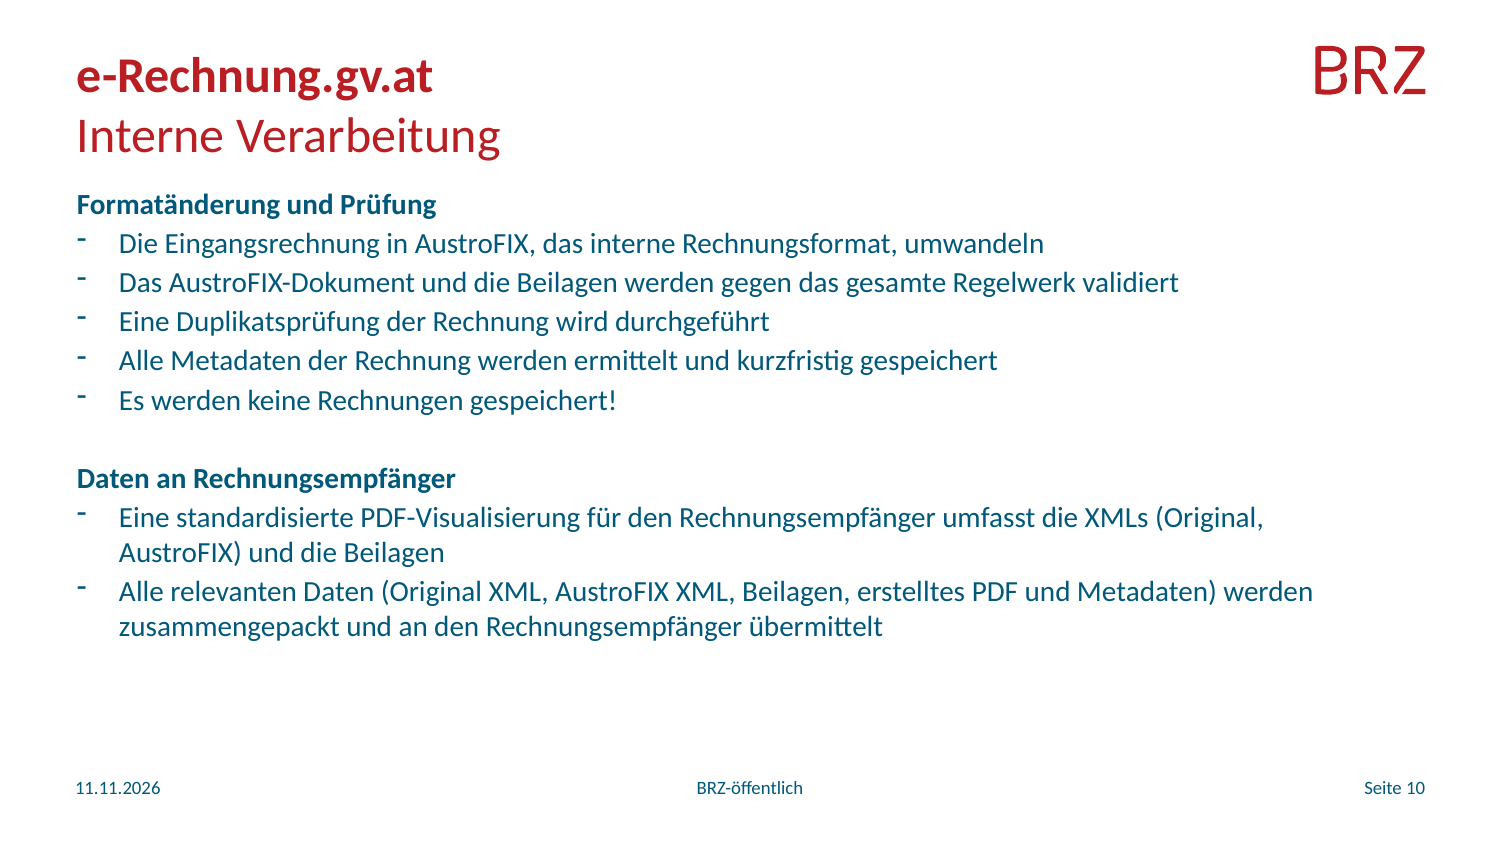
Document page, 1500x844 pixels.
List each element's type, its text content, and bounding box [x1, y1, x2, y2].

slide_number Seite 10 [1074, 768, 1425, 827]
text_box e-Rechnung.gv.at Interne Verarbeitung [76, 41, 1317, 161]
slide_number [75, 768, 425, 827]
list Formatänderung und Prüfung Die Eingangsrechnung in AustroFIX, das interne Rechnungsformat, umwandeln Das AustroFIX-Dokument und die Beilagen werden gegen das gesamte Regelwerk validiert Eine Duplikatsprüfung der Rechnung wird durchgeführt Alle Metadaten der Rechnung werden ermittelt und kurzfristig gespeichert Es werden keine Rechnungen gespeichert! Daten an Rechnungsempfänger Eine standardisierte PDF-Visualisierung für den Rechnungsempfänger umfasst die XMLs (Original, AustroFIX) und die Beilagen Alle relevanten Daten (Original XML, AustroFIX XML, Beilagen, erstelltes PDF und Metadaten) werden zusammengepackt und an den Rechnungsempfänger übermittelt [76, 184, 1371, 767]
